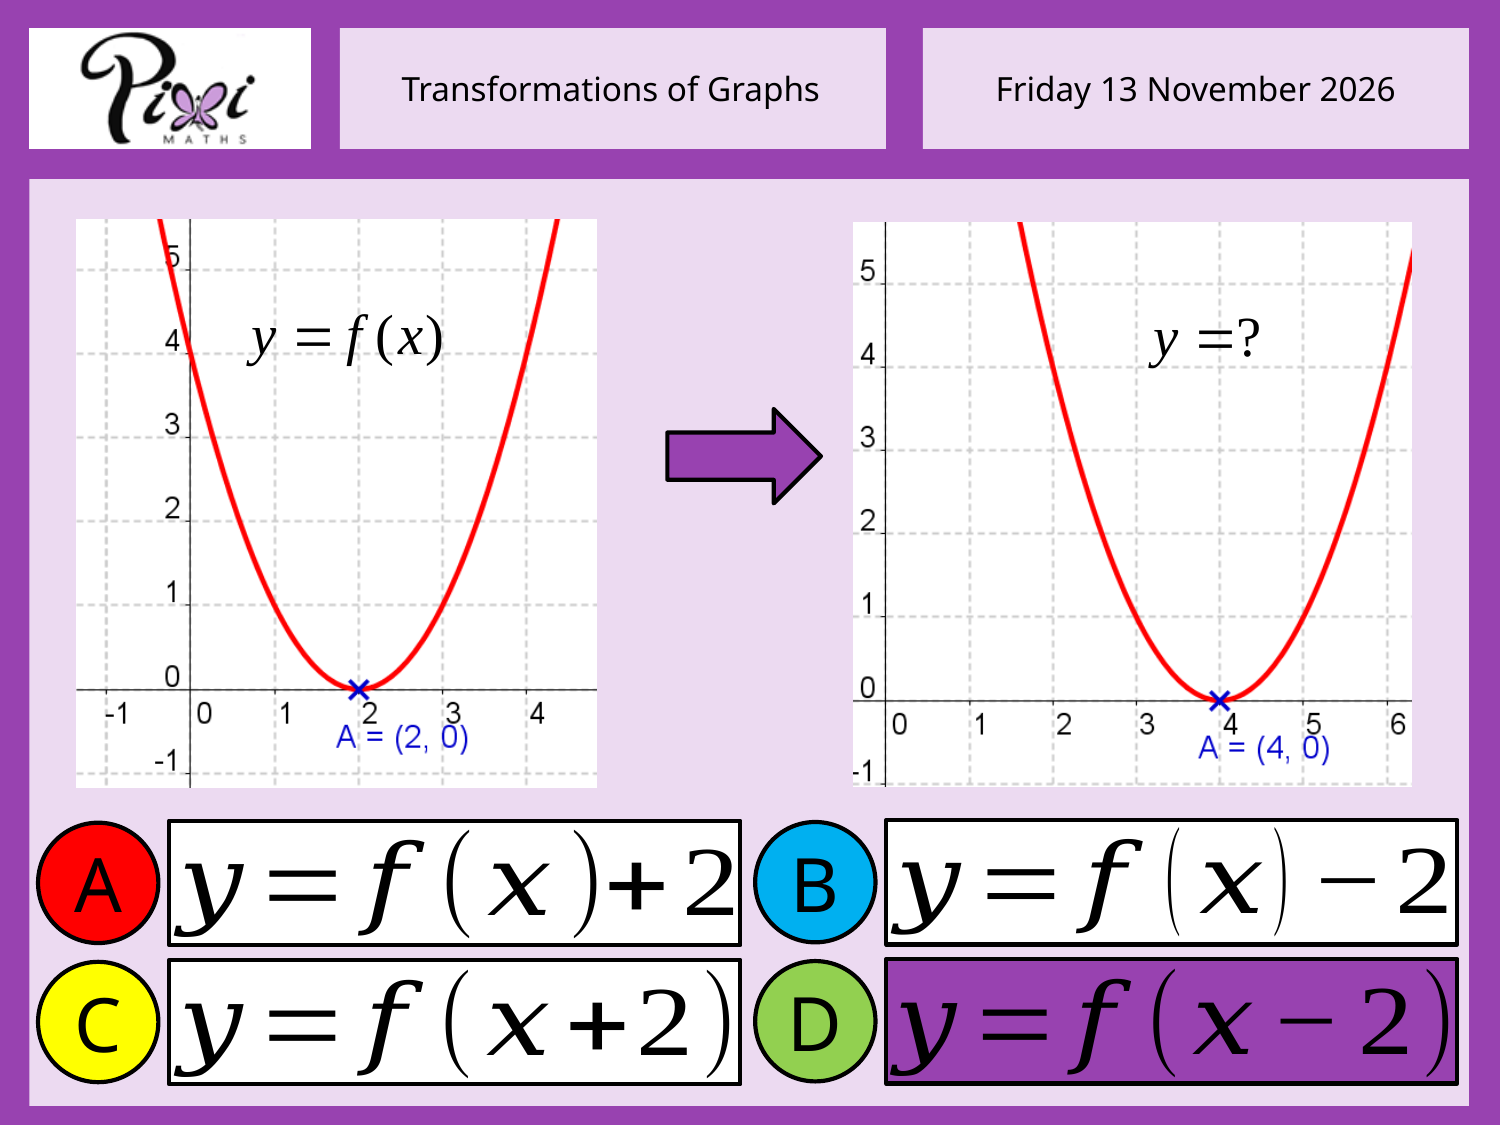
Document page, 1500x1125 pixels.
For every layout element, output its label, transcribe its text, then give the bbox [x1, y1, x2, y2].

text_box [665, 406, 824, 506]
text_box C [35, 959, 161, 1085]
picture [0, 0, 1500, 1125]
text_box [1139, 304, 1273, 381]
text_box D [753, 958, 878, 1084]
text_box A [35, 820, 161, 946]
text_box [237, 302, 456, 379]
text_box B [753, 819, 878, 945]
